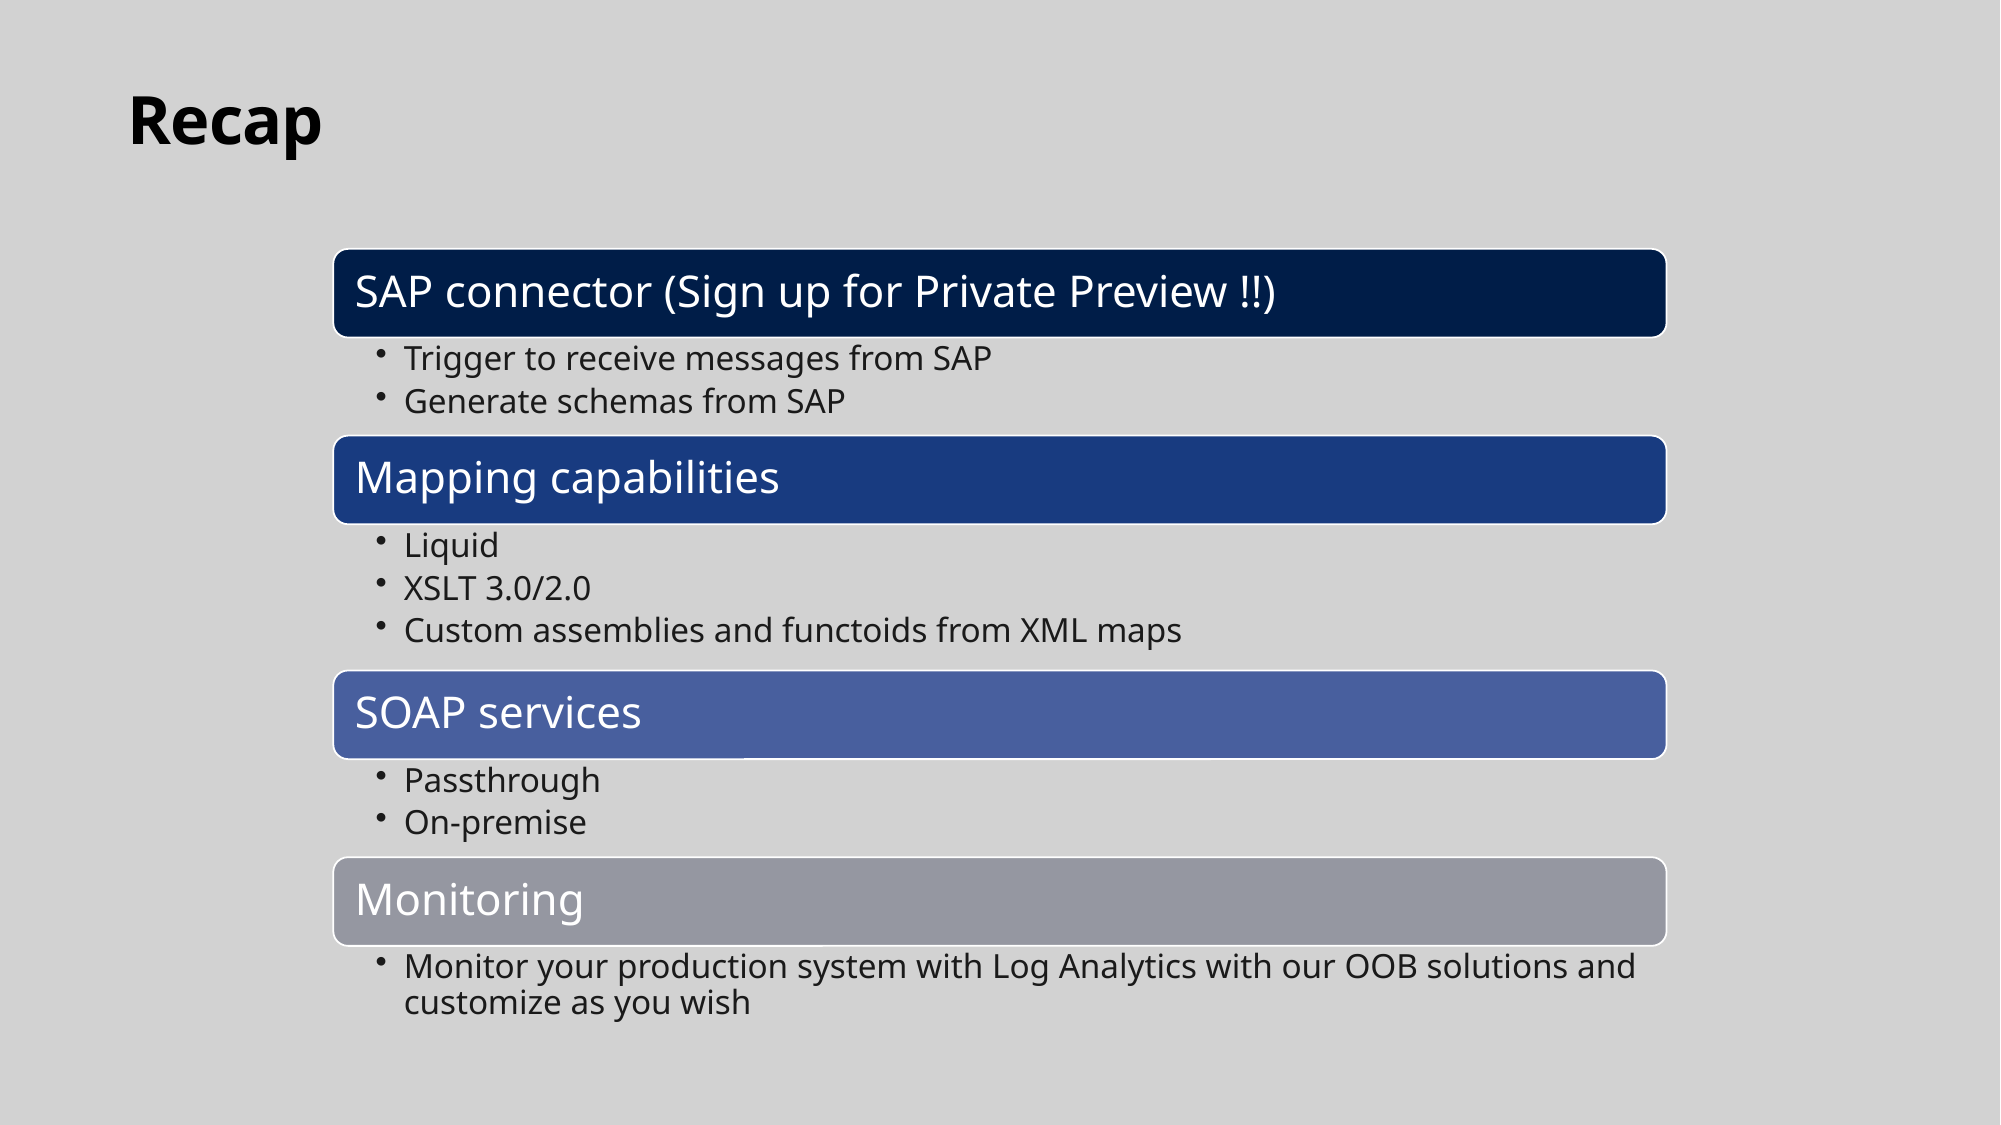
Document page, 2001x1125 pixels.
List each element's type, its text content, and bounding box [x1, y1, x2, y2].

title Recap [127, 78, 1872, 159]
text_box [332, 247, 1667, 1037]
